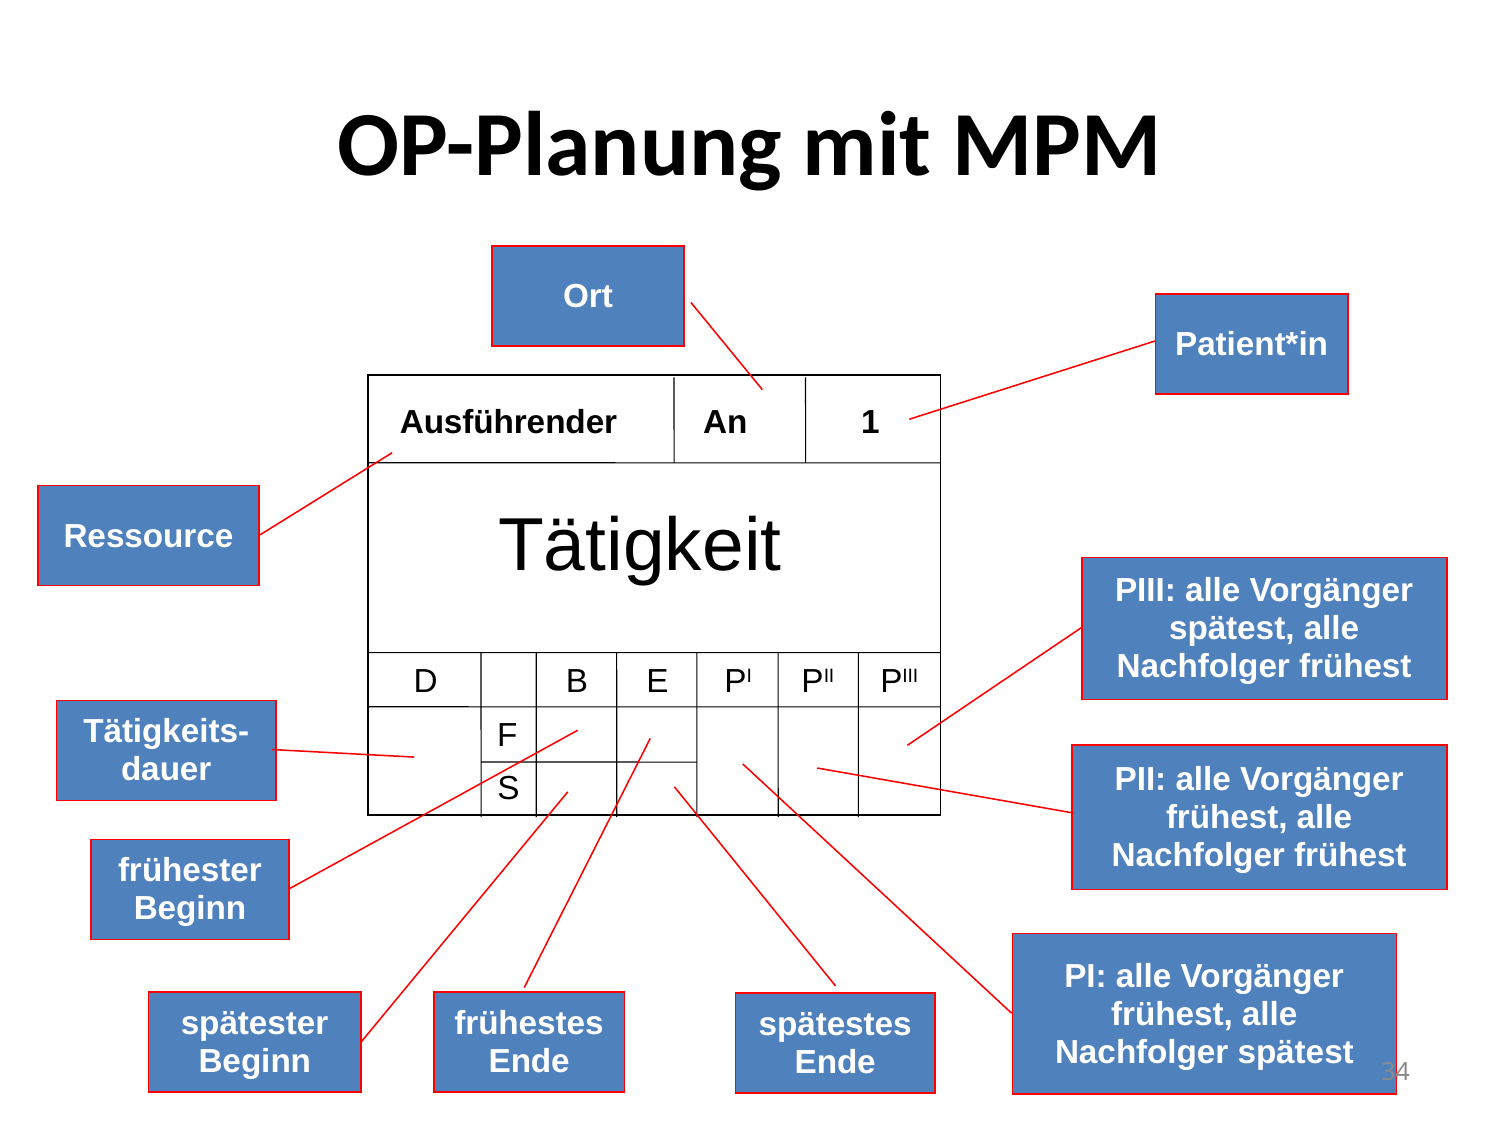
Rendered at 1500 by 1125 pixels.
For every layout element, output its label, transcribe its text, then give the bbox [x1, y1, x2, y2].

text_box [617, 763, 696, 816]
text_box [537, 653, 616, 706]
text_box [617, 707, 696, 762]
text_box [859, 653, 941, 706]
text_box PIII [880, 659, 919, 700]
text_box [482, 653, 536, 706]
text_box [859, 707, 941, 816]
text_box 1 [861, 399, 880, 440]
text_box PI [724, 659, 752, 700]
text_box Ort [491, 246, 685, 347]
text_box [697, 653, 778, 706]
text_box frühester Beginn [91, 730, 578, 940]
text_box Ressource [38, 452, 393, 586]
text_box [367, 375, 941, 462]
text_box PII [801, 659, 835, 700]
text_box Ausführender [399, 400, 674, 441]
text_box [367, 707, 481, 816]
text_box An [703, 399, 748, 440]
text_box [367, 463, 941, 652]
text_box [537, 763, 616, 816]
text_box S [497, 774, 520, 807]
text_box PI: alle Vorgänger frühest, alle Nachfolger spätest [742, 763, 1397, 1094]
text_box PIII: alle Vorgänger spätest, alle Nachfolger frühest [907, 557, 1447, 746]
text_box Ausführender [675, 400, 686, 441]
text_box Patient*in [909, 294, 1348, 420]
text_box B [565, 659, 589, 700]
text_box [779, 707, 858, 816]
text_box [367, 653, 481, 706]
text_box [617, 653, 696, 706]
title OP-Planung mit MPM [75, 45, 1425, 233]
text_box D [413, 659, 438, 700]
text_box spätester Beginn [148, 791, 568, 1093]
text_box [482, 707, 536, 816]
text_box [697, 707, 778, 816]
text_box [537, 707, 616, 762]
text_box Tätigkeits-dauer [56, 700, 415, 801]
slide_number 34 [1074, 1042, 1425, 1103]
text_box spätestes Ende [735, 993, 935, 1093]
text_box PII: alle Vorgänger frühest, alle Nachfolger frühest [817, 745, 1447, 890]
text_box [779, 653, 858, 706]
text_box F [497, 721, 518, 754]
text_box frühestes Ende [433, 992, 625, 1093]
text_box E [646, 659, 669, 700]
text_box Tätigkeit [498, 505, 782, 587]
